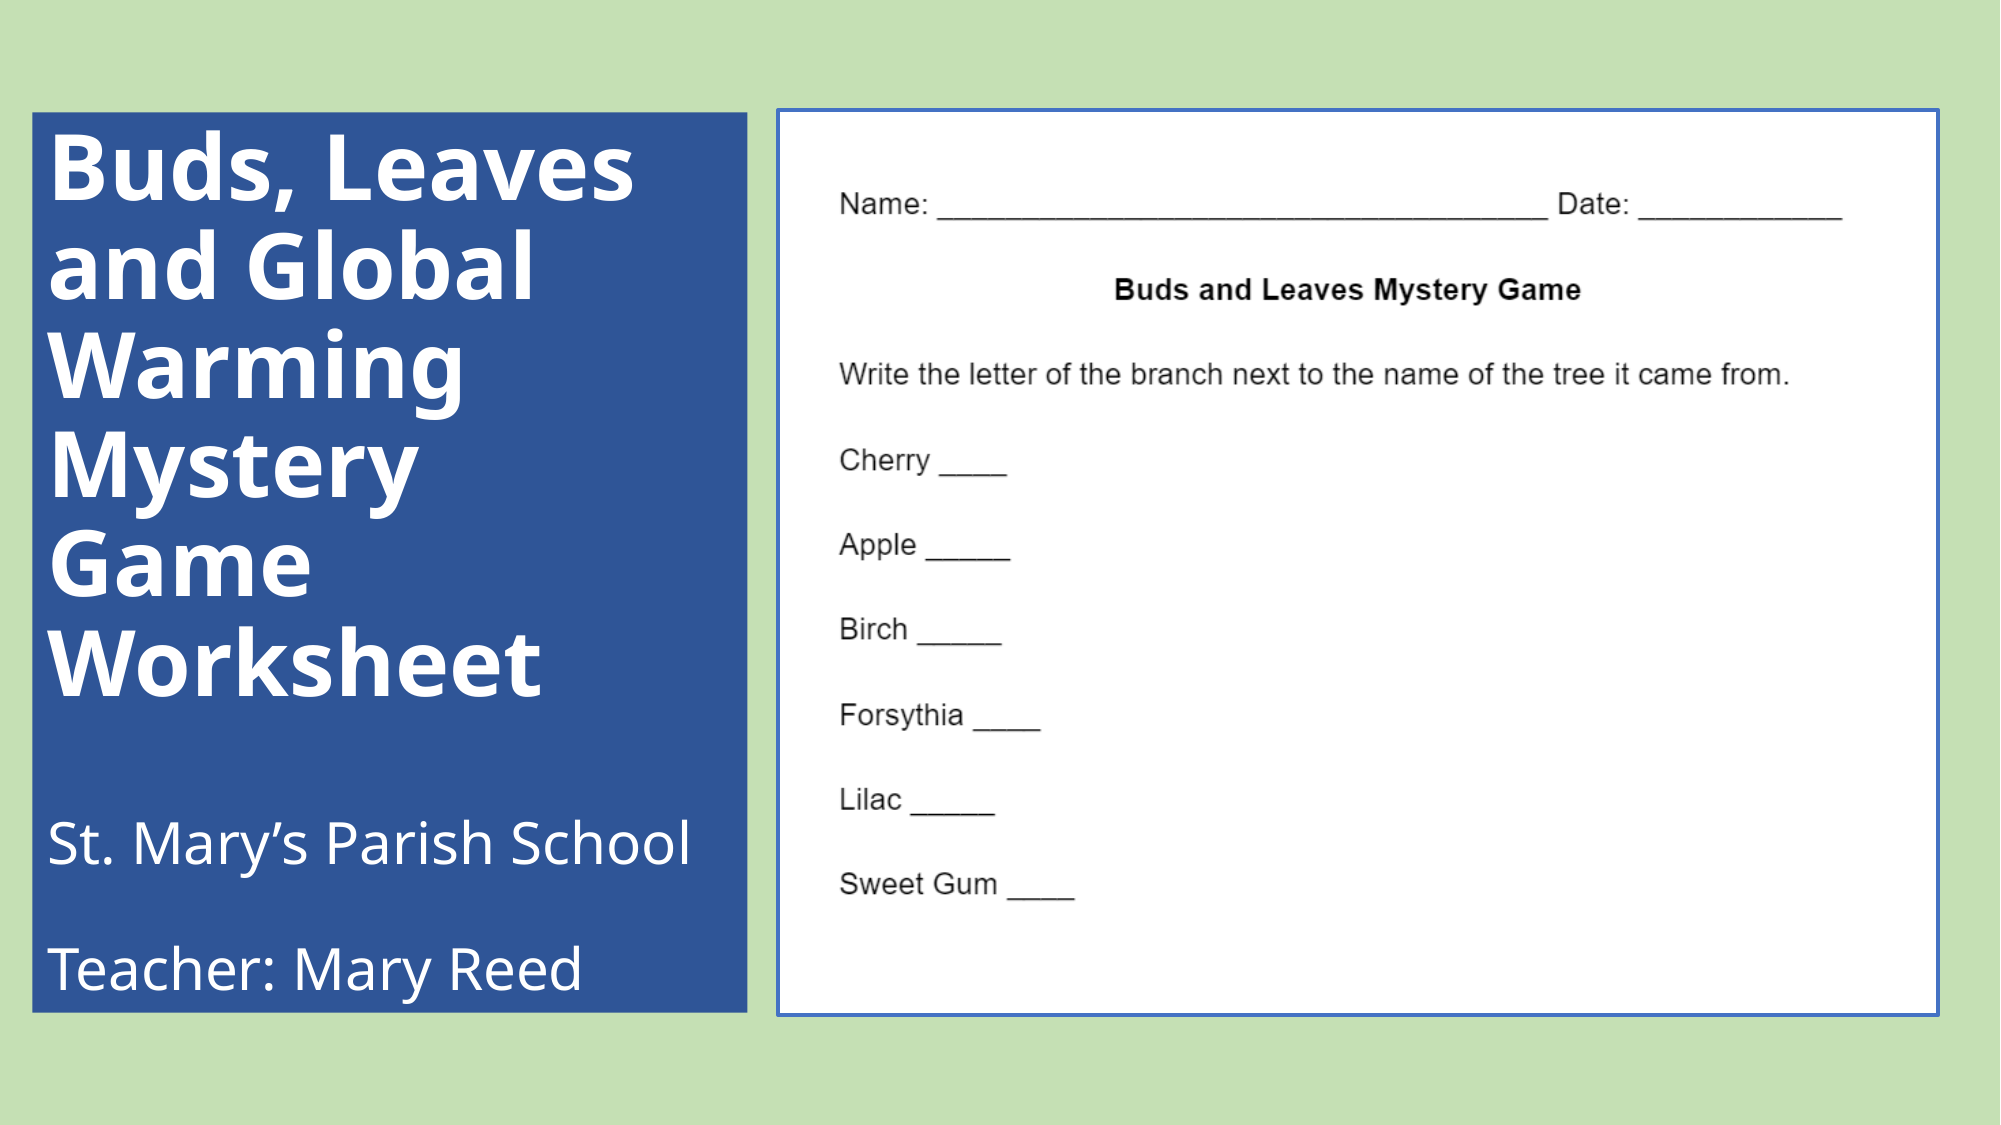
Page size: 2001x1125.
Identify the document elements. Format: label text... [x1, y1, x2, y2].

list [779, 112, 1937, 1013]
title Buds, Leaves and Global Warming Mystery Game Worksheet St. Mary’s Parish School Teacher: Mary Reed [32, 112, 748, 1013]
